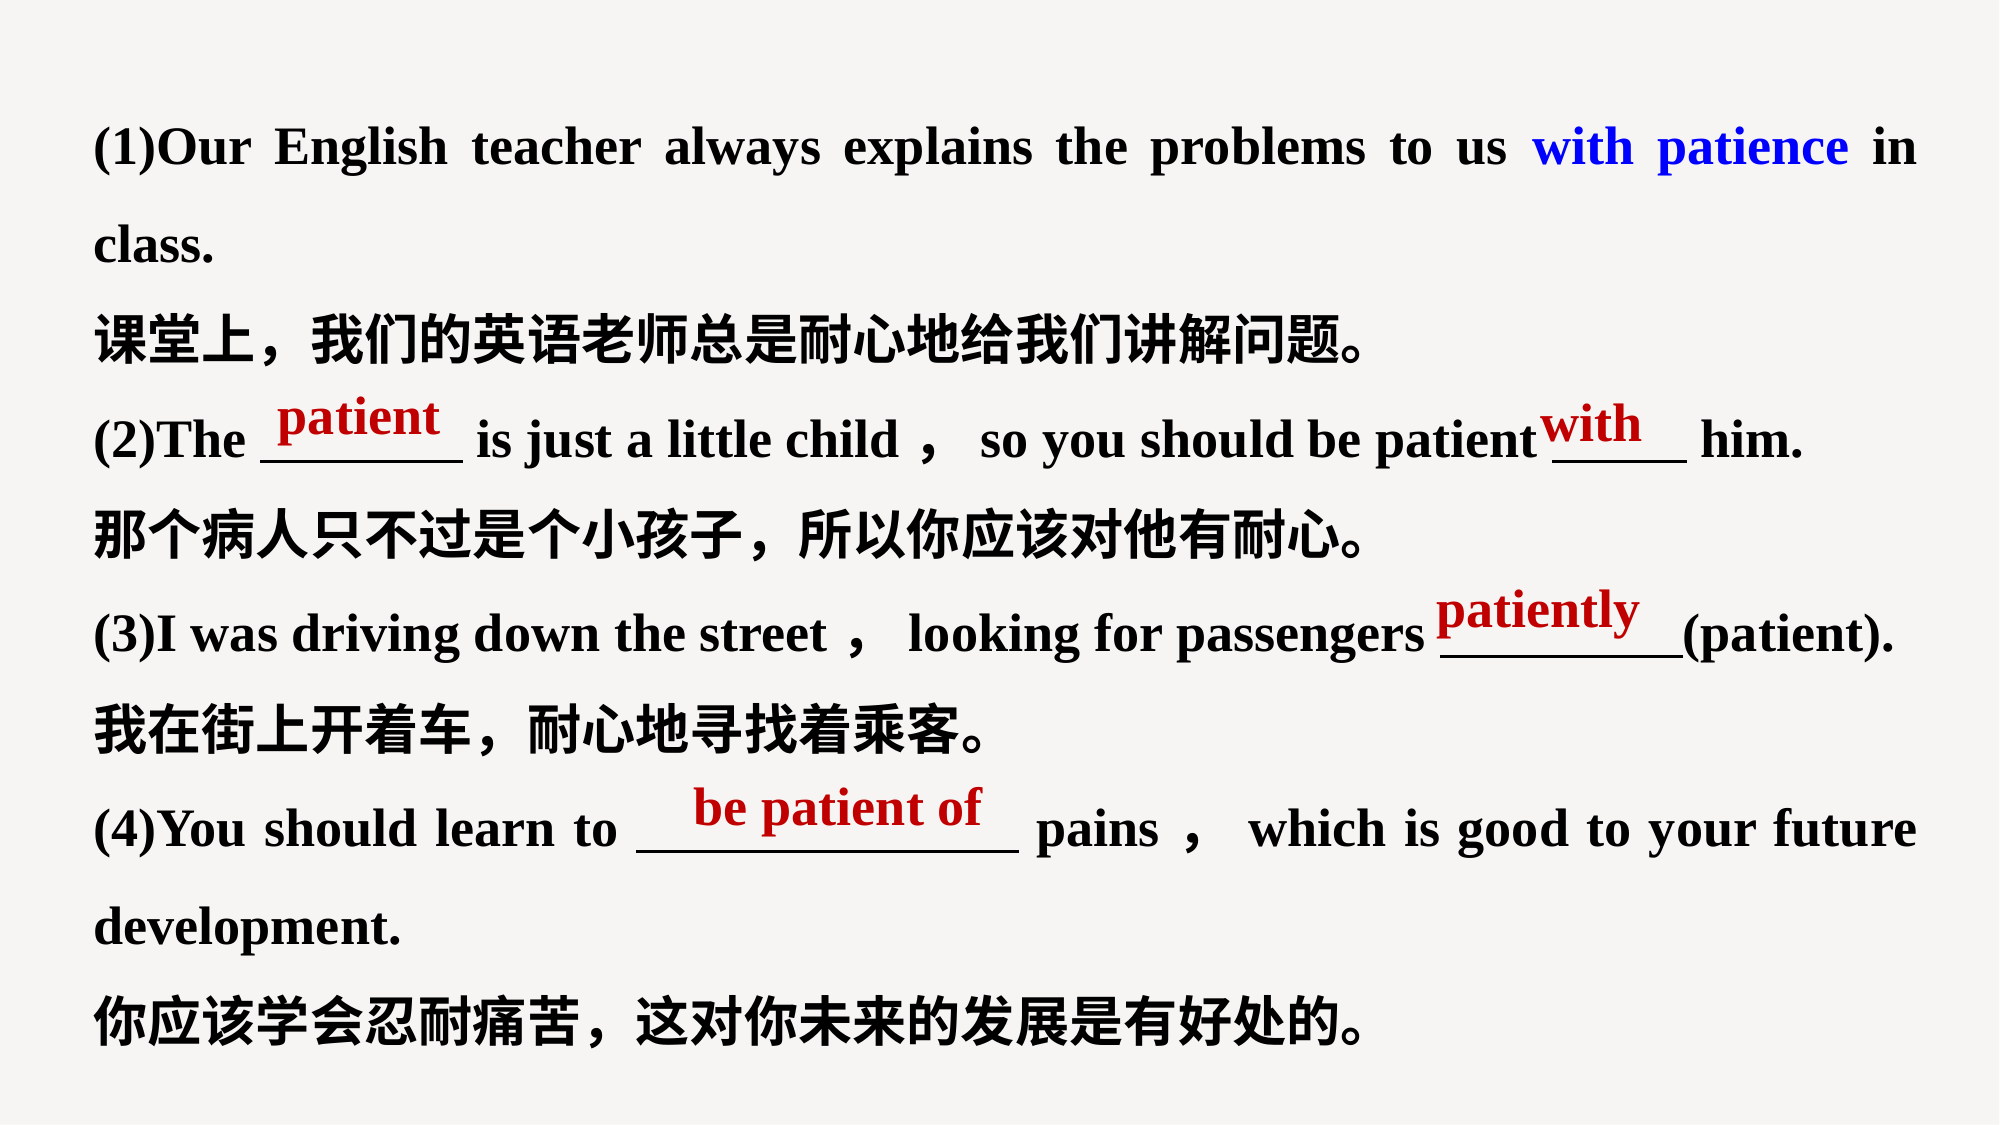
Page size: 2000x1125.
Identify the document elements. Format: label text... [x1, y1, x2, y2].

text_box patient [262, 372, 456, 453]
text_box patiently [1421, 566, 1657, 647]
text_box be patient of [679, 764, 998, 845]
text_box with [1525, 379, 1658, 460]
text_box (1)Our English teacher always explains the problems to us with patience in class. 课堂上，我们的英语老师总是耐心地给我们讲解问题。 (2)The is just a little child，so you should be patient him. 那个病人只不过是个小孩子，所以你应该对他有耐心。 (3)I was driving down the street，looking for passengers (patient). 我在街上开着车，耐心地寻找着乘客。 (4)You should learn to pains，which is good to your future development. 你应该学会忍耐痛苦，这对你未来的发展是有好处的。 [78, 70, 1933, 1060]
